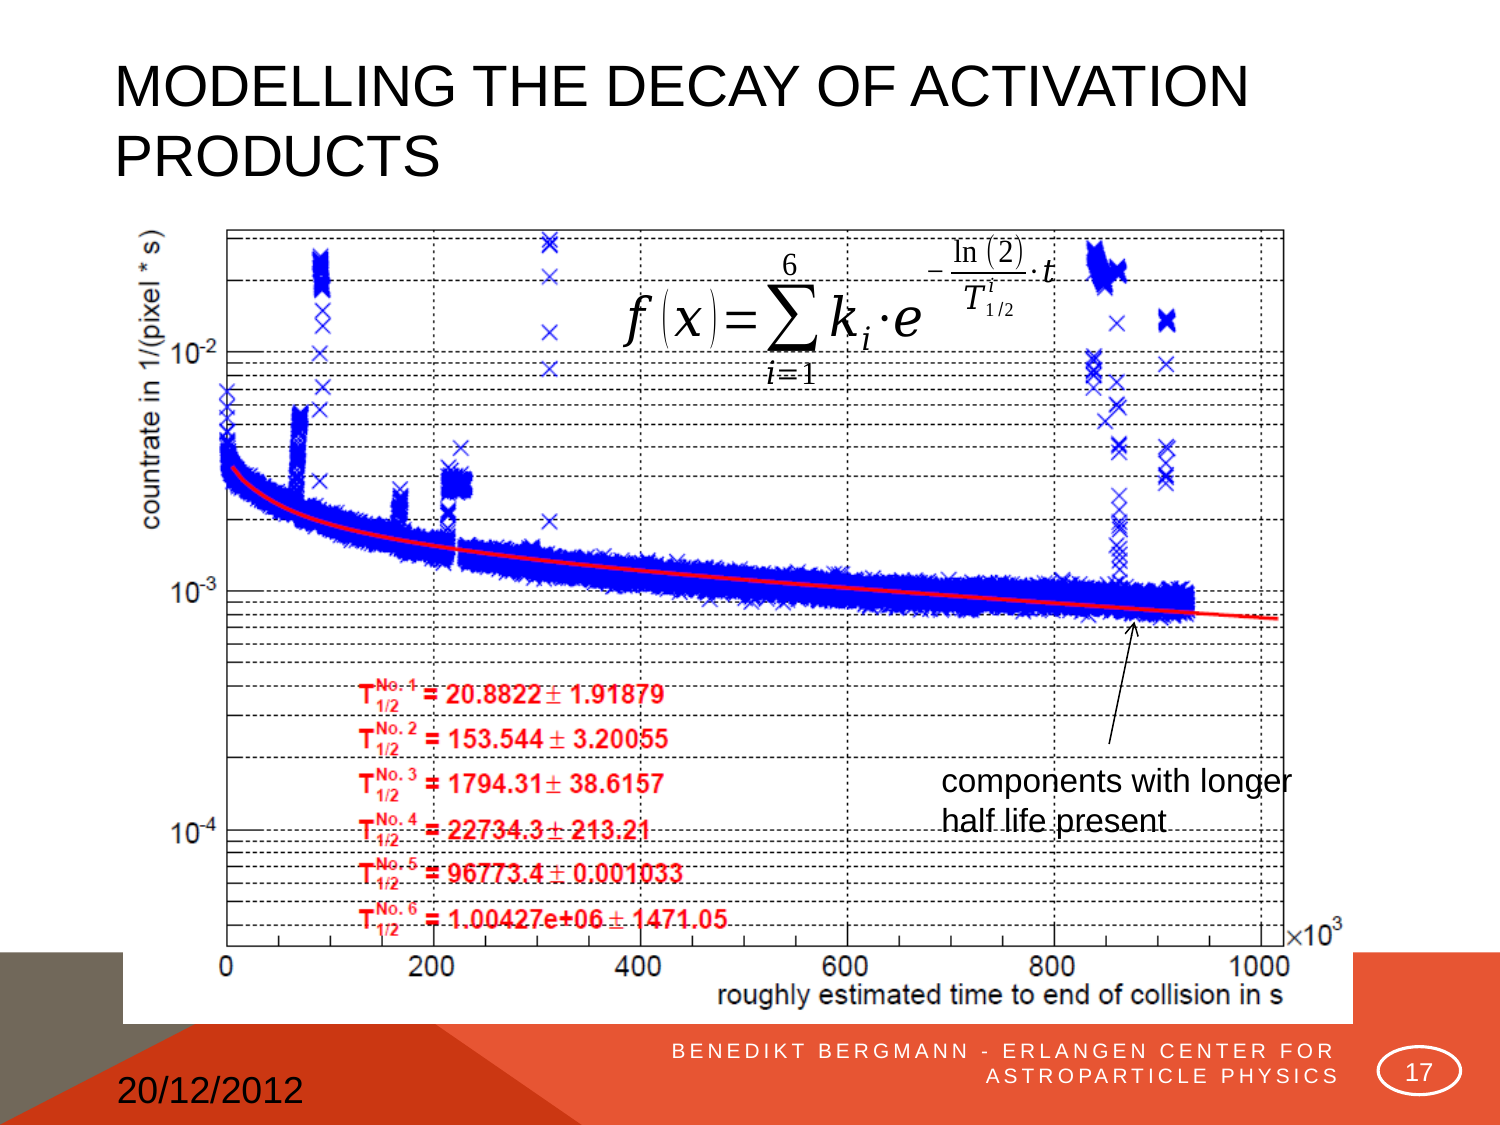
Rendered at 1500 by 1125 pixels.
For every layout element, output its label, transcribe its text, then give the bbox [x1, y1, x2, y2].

title Modelling the decay of activation products [99, 35, 1282, 200]
picture [123, 196, 1354, 1024]
footer Benedikt Bergmann - Erlangen Center for Astroparticle Physics [577, 1049, 1352, 1076]
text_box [1108, 621, 1135, 745]
slide_number 17 [1376, 1045, 1463, 1097]
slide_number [102, 1058, 337, 1101]
